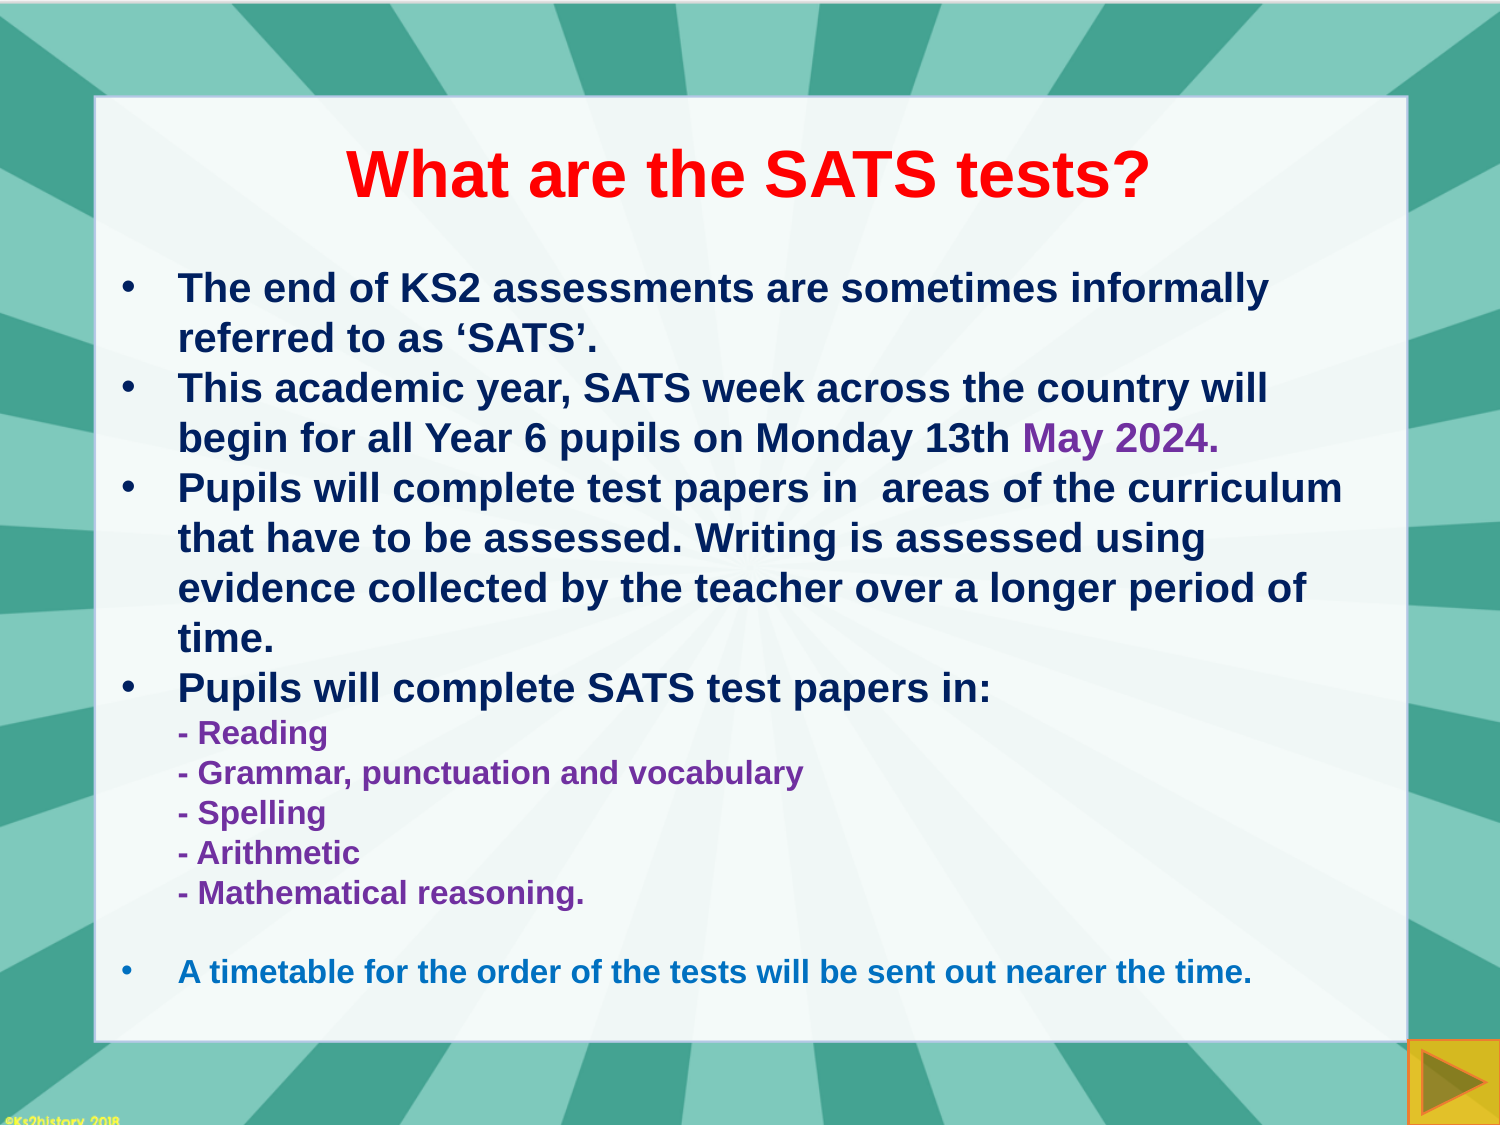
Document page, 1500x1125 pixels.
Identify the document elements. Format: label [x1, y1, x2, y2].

list [0, 0, 1500, 1125]
